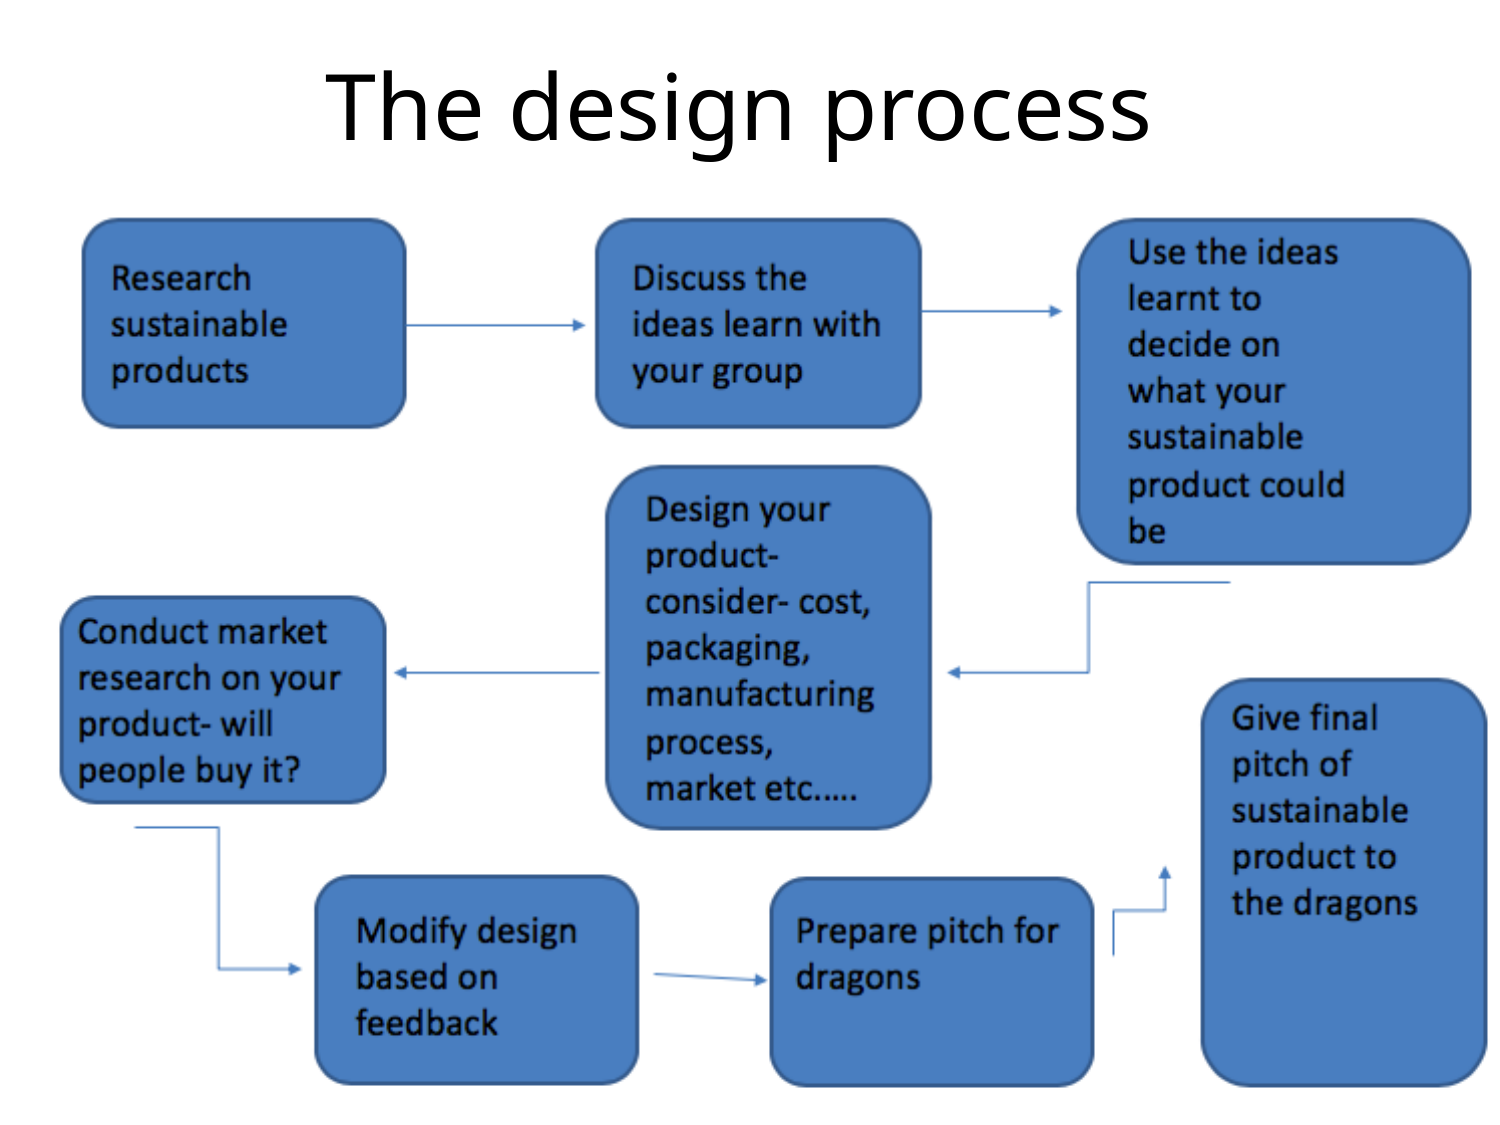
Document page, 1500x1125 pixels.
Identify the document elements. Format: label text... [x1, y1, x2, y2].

picture [0, 124, 1500, 1094]
text_box The design process [1, 10, 1500, 124]
